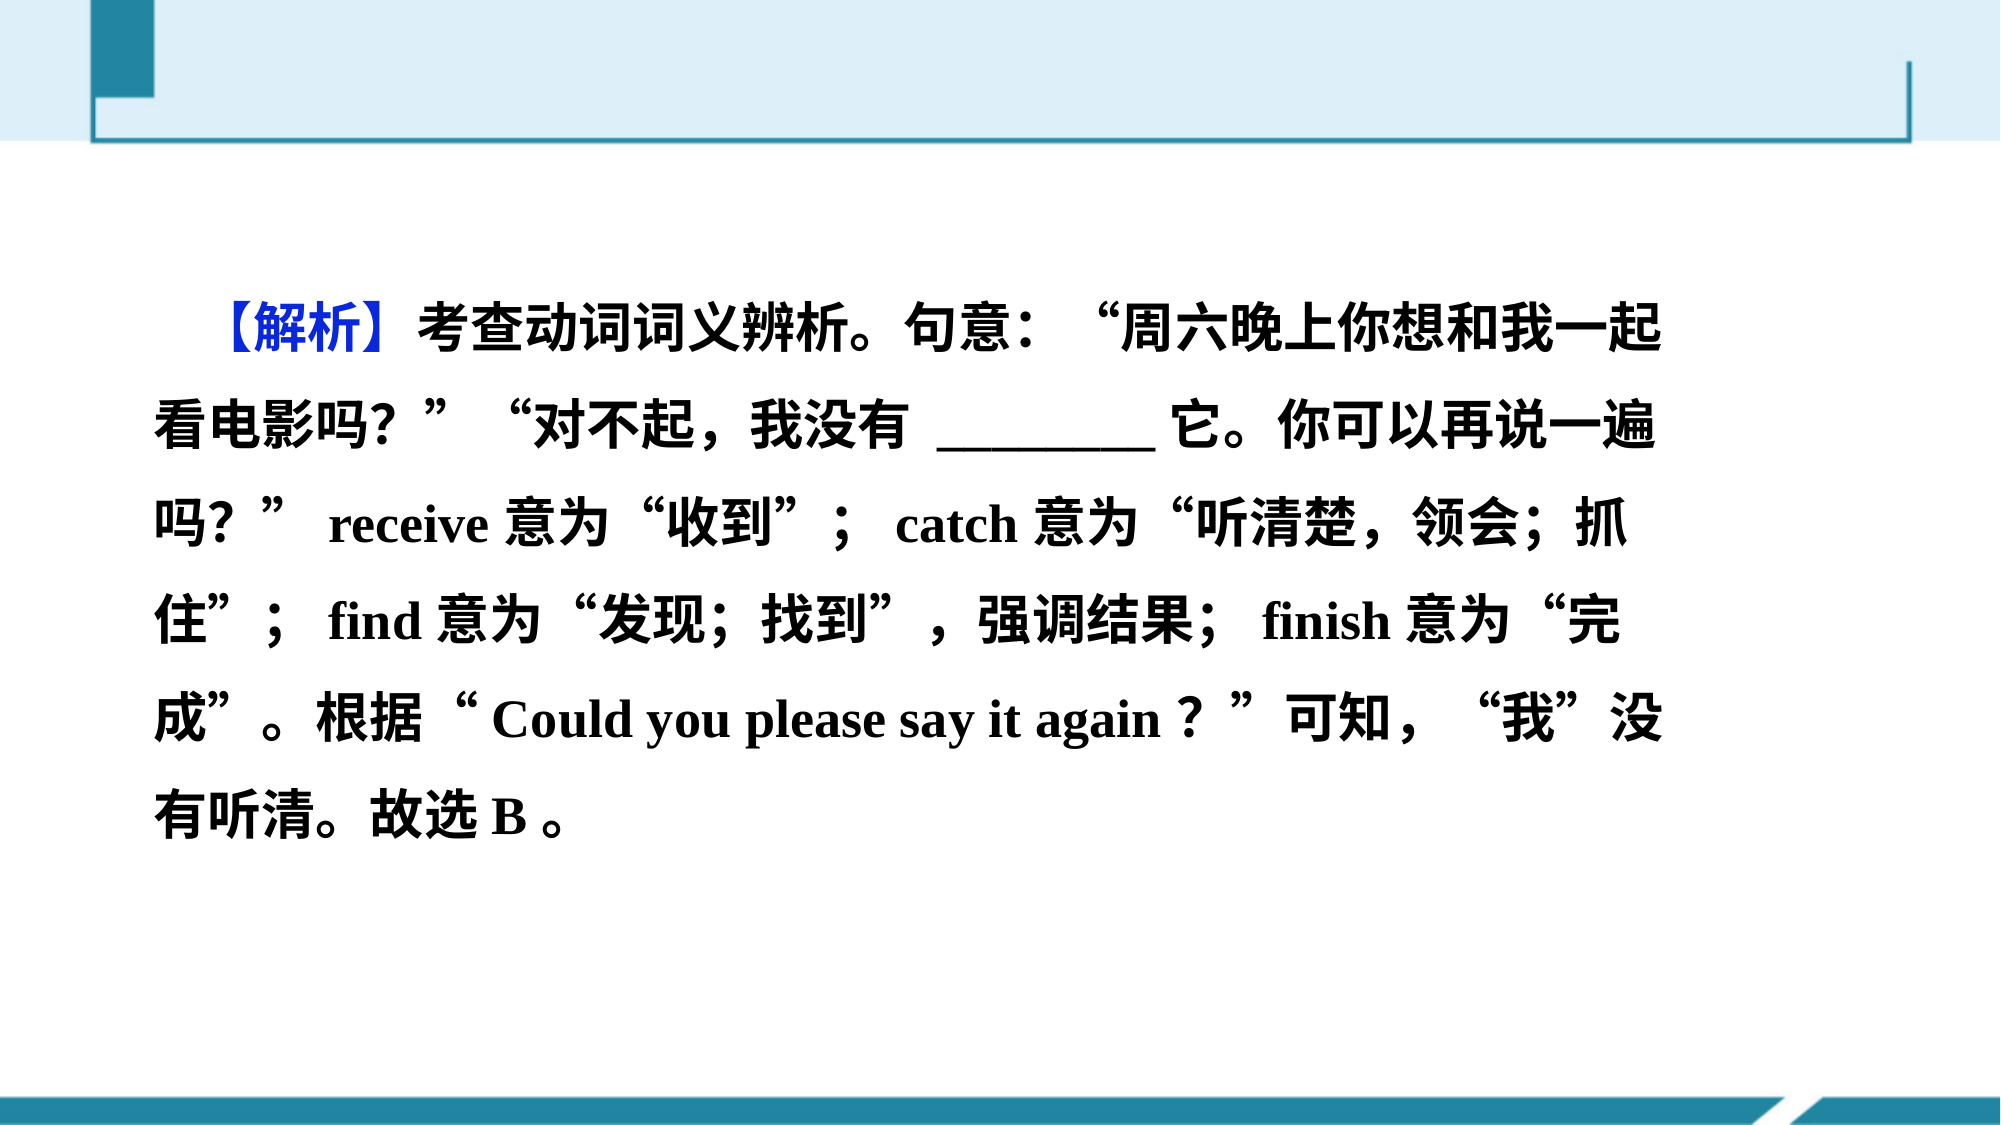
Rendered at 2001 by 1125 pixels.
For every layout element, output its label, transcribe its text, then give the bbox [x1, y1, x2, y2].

text_box 【解析】考查动词词义辨析。句意：“周六晚上你想和我一起看电影吗？”“对不起，我没有 ________它。你可以再说一遍吗？”receive意为“收到”；catch意为“听清楚，领会；抓住”；find意为“发现；找到”，强调结果；finish意为“完成”。根据“Could you please say it again？”可知，“我”没有听清。故选B。 [138, 253, 1707, 853]
picture [0, 0, 2001, 1125]
